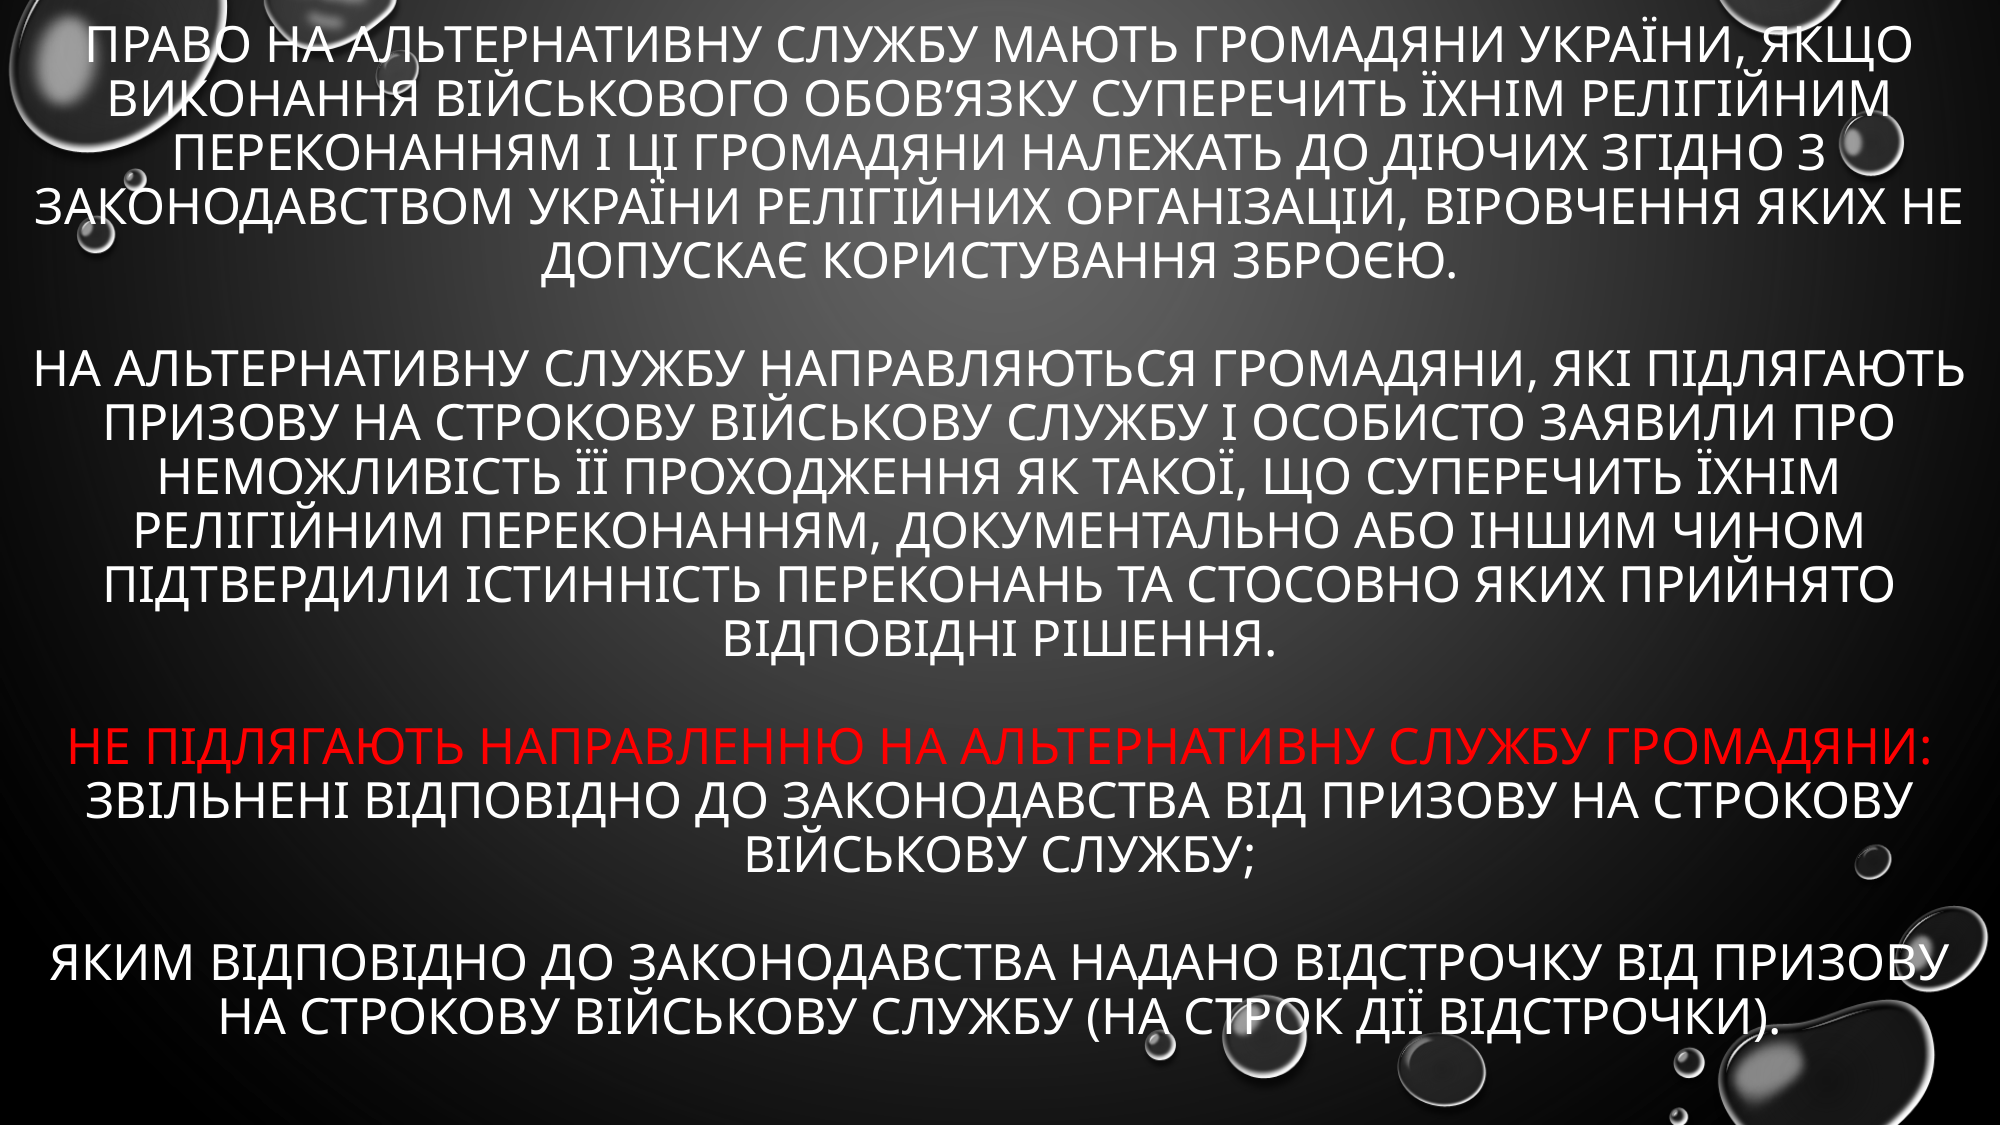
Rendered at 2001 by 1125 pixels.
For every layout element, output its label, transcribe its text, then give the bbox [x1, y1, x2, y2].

title Право на альтернативну службу мають громадяни України, якщо виконання військового обов’язку суперечить їхнім релігійним переконанням і ці громадяни належать до діючих згідно з законодавством України релігійних організацій, віровчення яких не допускає користування зброєю. На альтернативну службу направляються громадяни, які підлягають призову на строкову військову службу і особисто заявили про неможливість її проходження як такої, що суперечить їхнім релігійним переконанням, документально або іншим чином підтвердили істинність переконань та стосовно яких прийнято відповідні рішення. Не підлягають направленню на альтернативну службу громадяни: звільнені відповідно до законодавства від призову на строкову військову службу; яким відповідно до законодавства надано відстрочку від призову на строкову військову службу (на строк дії відстрочки). [0, 0, 2000, 1125]
